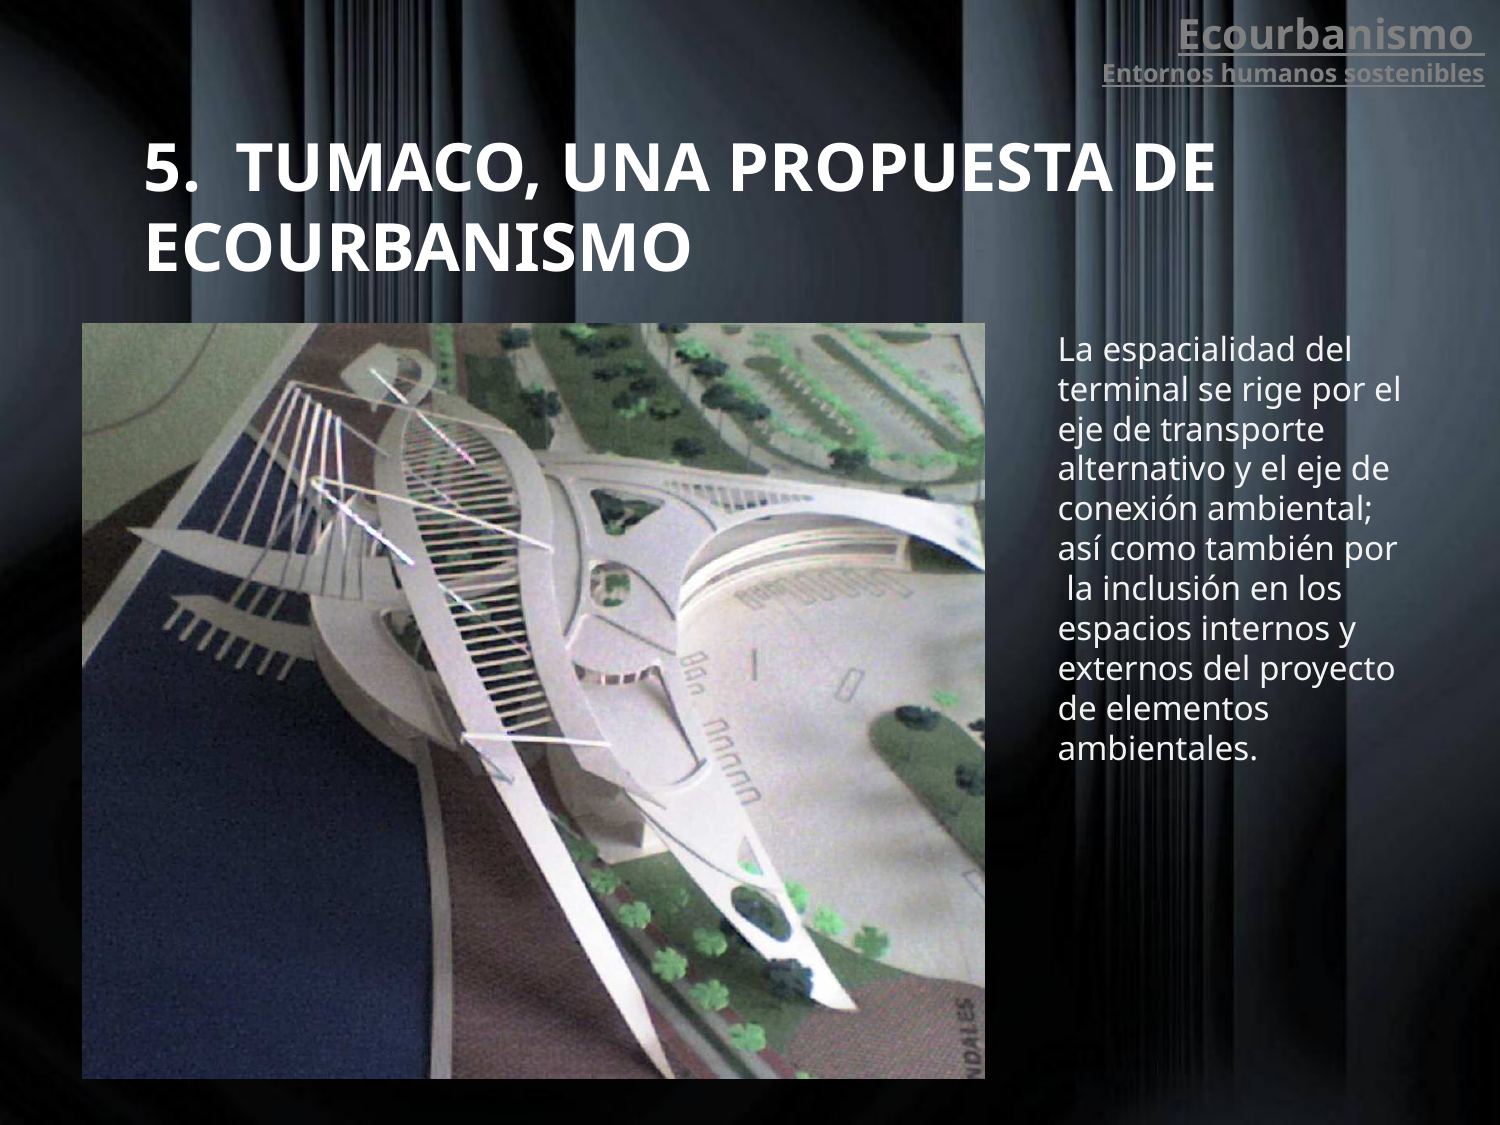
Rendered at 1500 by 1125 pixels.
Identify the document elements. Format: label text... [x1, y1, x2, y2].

text_box Ecourbanismo Entornos humanos sostenibles [1031, 0, 1500, 96]
text_box La espacialidad del terminal se rige por el eje de transporte alternativo y el eje de conexión ambiental; así como también por la inclusión en los espacios internos y externos del proyecto de elementos ambientales. [1042, 320, 1418, 775]
text_box 5. TUMACO, UNA PROPUESTA DE ECOURBANISMO [128, 117, 1442, 292]
picture [0, 0, 1500, 1125]
